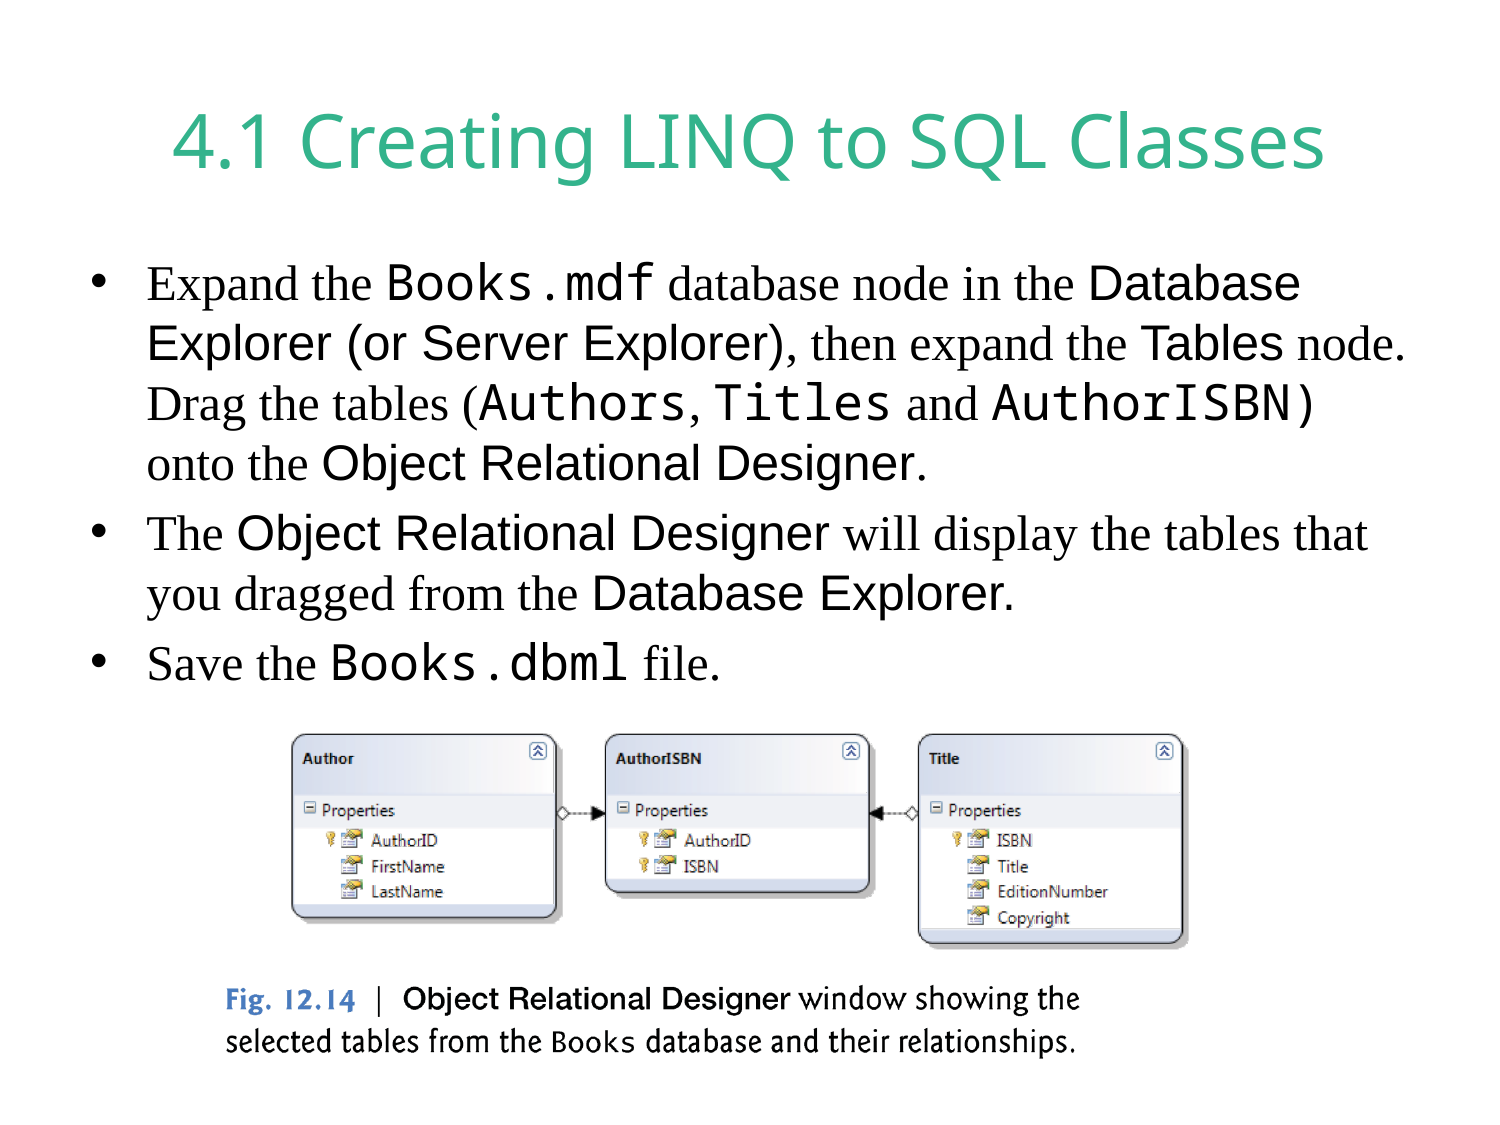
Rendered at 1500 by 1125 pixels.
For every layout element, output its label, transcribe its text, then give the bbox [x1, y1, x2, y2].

picture [159, 703, 1235, 1067]
list Expand the Books.mdf database node in the Database Explorer (or Server Explorer), then expand the Tables node. Drag the tables (Authors, Titles and AuthorISBN) onto the Object Relational Designer. The Object Relational Designer will display the tables that you dragged from the Database Explorer. Save the Books.dbml file. [75, 242, 1425, 986]
title 4.1 Creating LINQ to SQL Classes [75, 45, 1425, 233]
